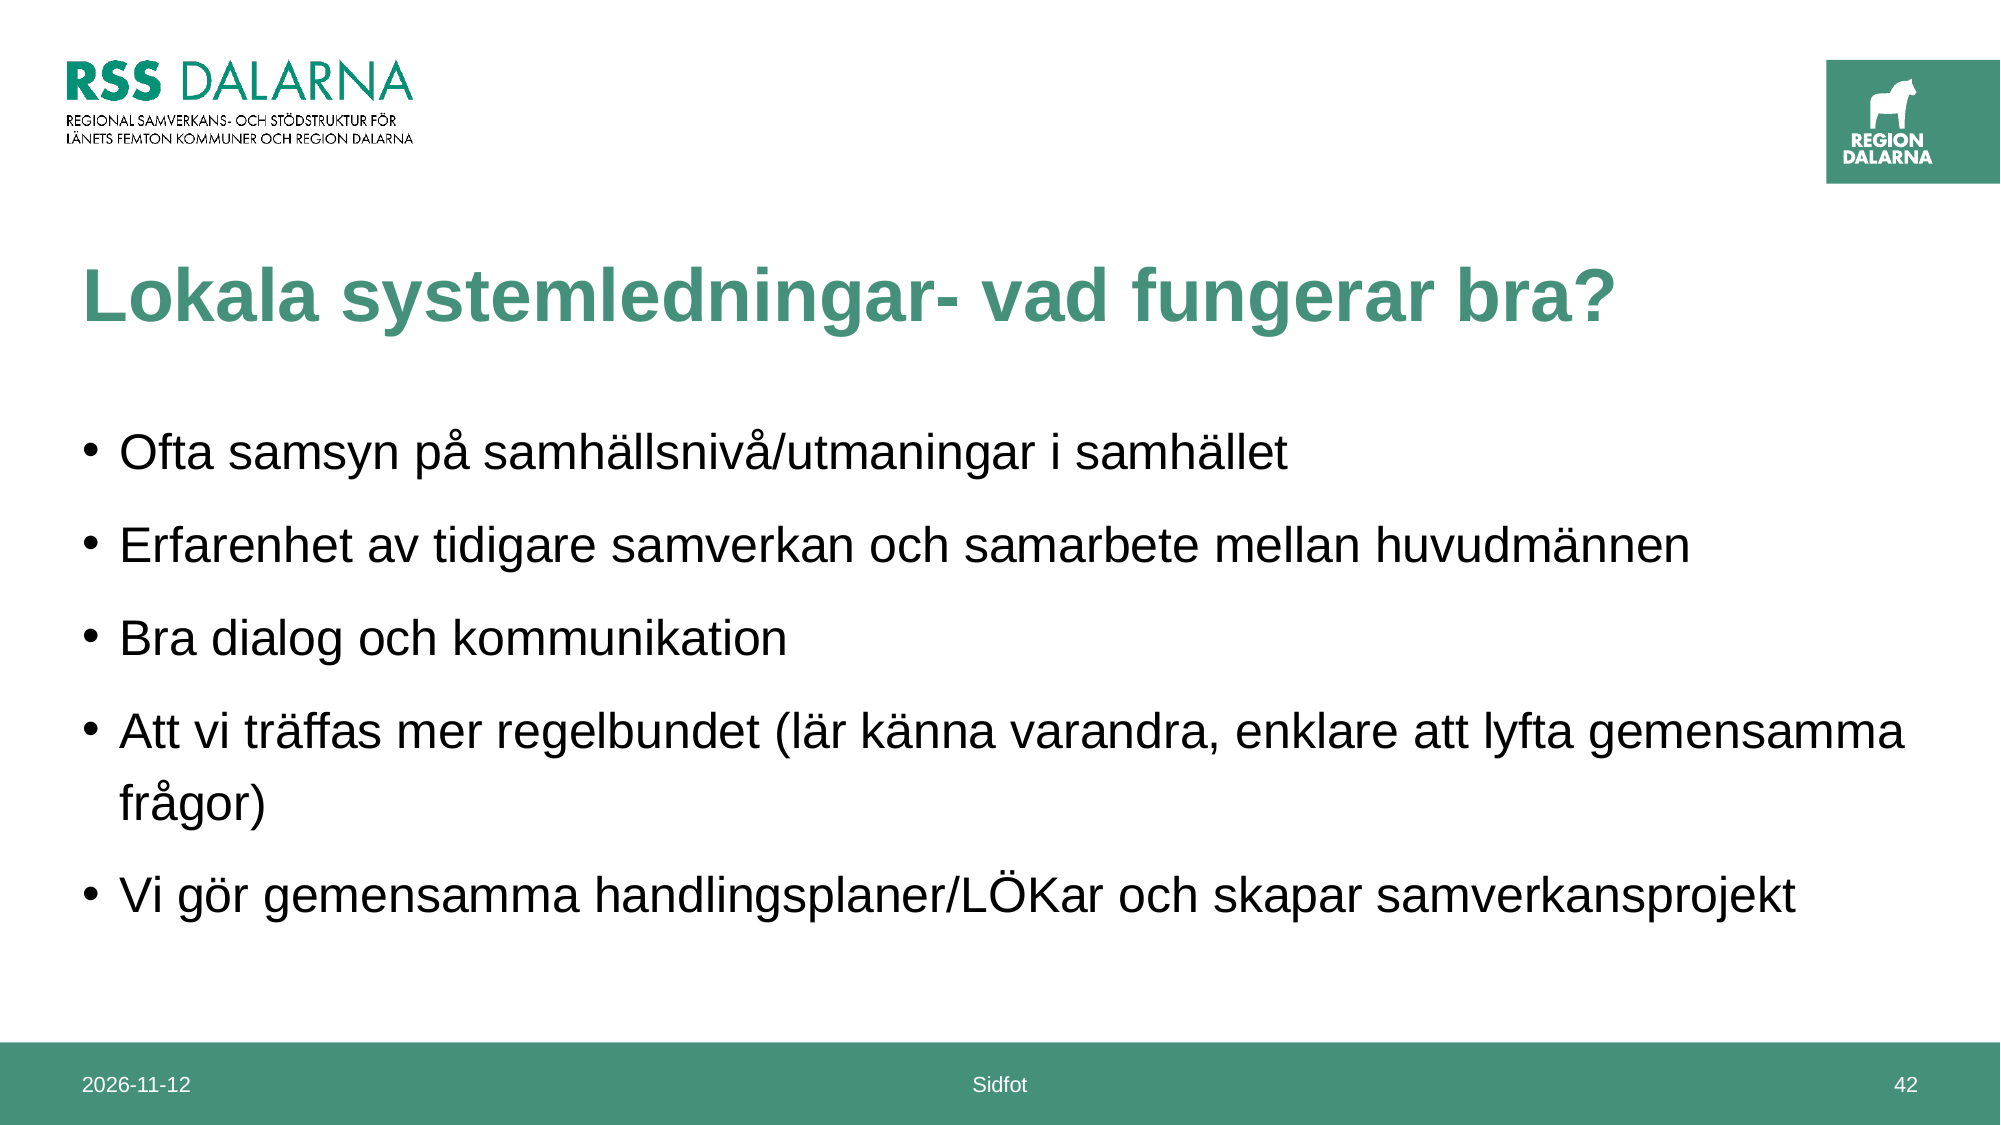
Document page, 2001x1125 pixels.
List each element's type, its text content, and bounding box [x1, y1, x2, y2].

slide_number 42 [1412, 1042, 1933, 1125]
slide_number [66, 1042, 588, 1125]
list Ofta samsyn på samhällsnivå/utmaningar i samhället Erfarenhet av tidigare samverkan och samarbete mellan huvudmännen Bra dialog och kommunikation Att vi träffas mer regelbundet (lär känna varandra, enklare att lyfta gemensamma frågor) Vi gör gemensamma handlingsplaner/LÖKar och skapar samverkansprojekt [67, 400, 1933, 987]
title Lokala systemledningar- vad fungerar bra? [67, 197, 1777, 397]
picture [67, 59, 413, 144]
footer Sidfot [662, 1042, 1338, 1125]
